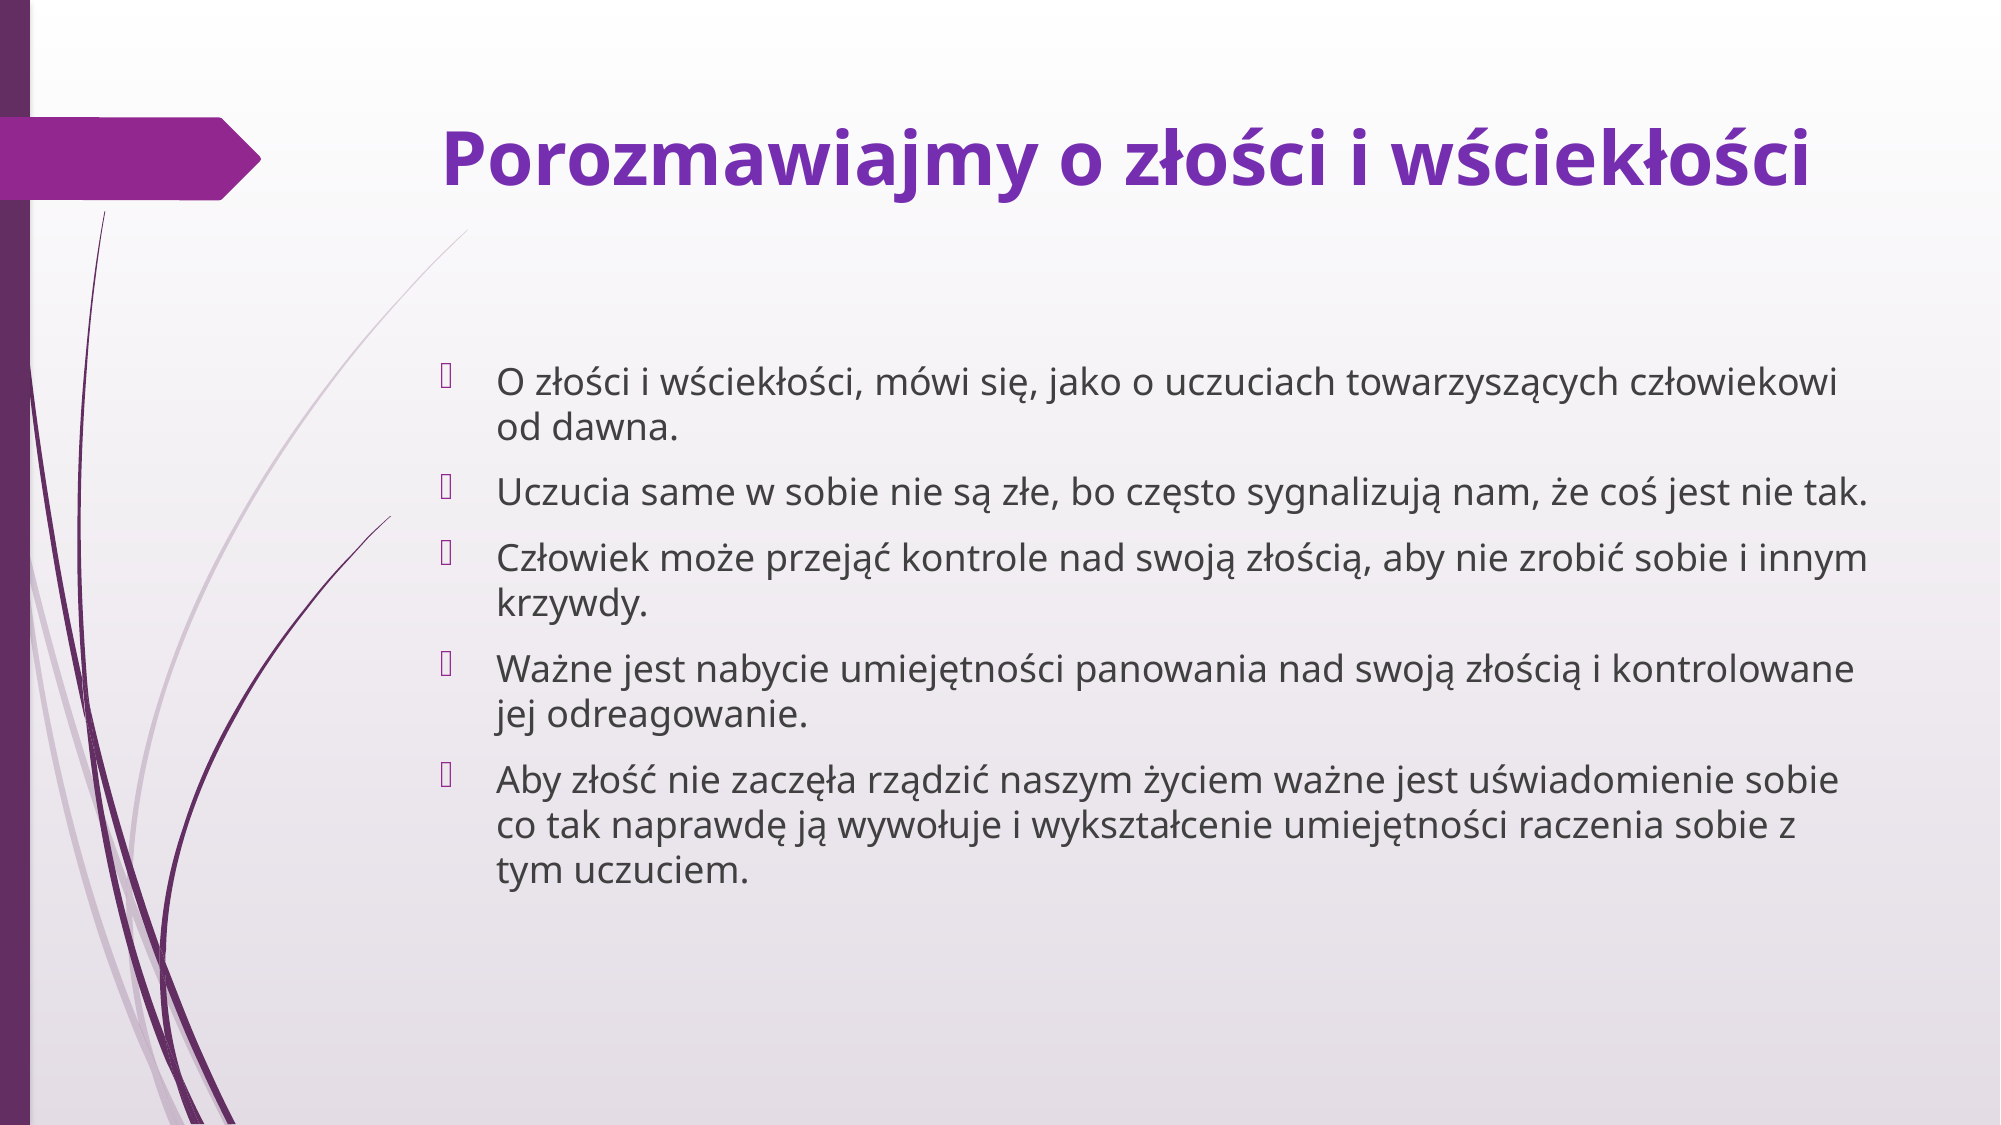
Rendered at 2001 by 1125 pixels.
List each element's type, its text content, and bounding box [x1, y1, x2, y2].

title Porozmawiajmy o złości i wściekłości [425, 102, 1888, 313]
list O złości i wściekłości, mówi się, jako o uczuciach towarzyszących człowiekowi od dawna. Uczucia same w sobie nie są złe, bo często sygnalizują nam, że coś jest nie tak. Człowiek może przejąć kontrole nad swoją złością, aby nie zrobić sobie i innym krzywdy. Ważne jest nabycie umiejętności panowania nad swoją złością i kontrolowane jej odreagowanie. Aby złość nie zaczęła rządzić naszym życiem ważne jest uświadomienie sobie co tak naprawdę ją wywołuje i wykształcenie umiejętności raczenia sobie z tym uczuciem. [424, 350, 1888, 970]
